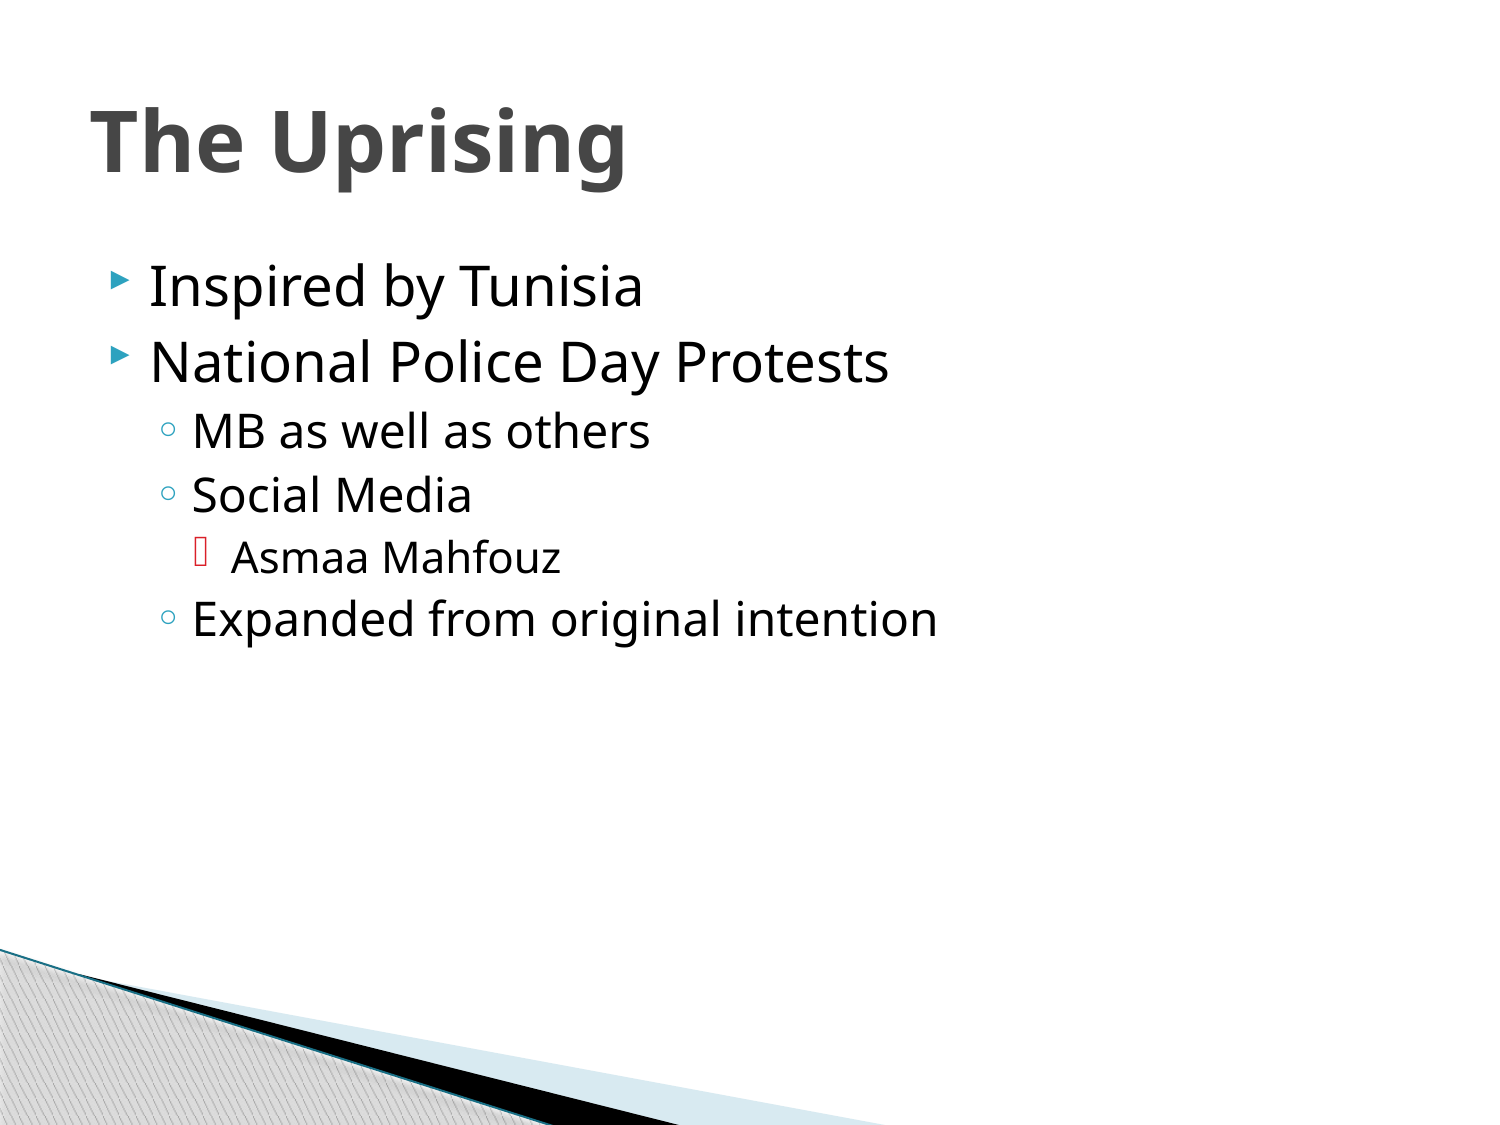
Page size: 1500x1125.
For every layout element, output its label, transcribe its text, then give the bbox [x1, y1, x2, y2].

list Inspired by Tunisia National Police Day Protests MB as well as others Social Media Asmaa Mahfouz Expanded from original intention [75, 243, 1425, 986]
title The Uprising [75, 45, 1425, 233]
